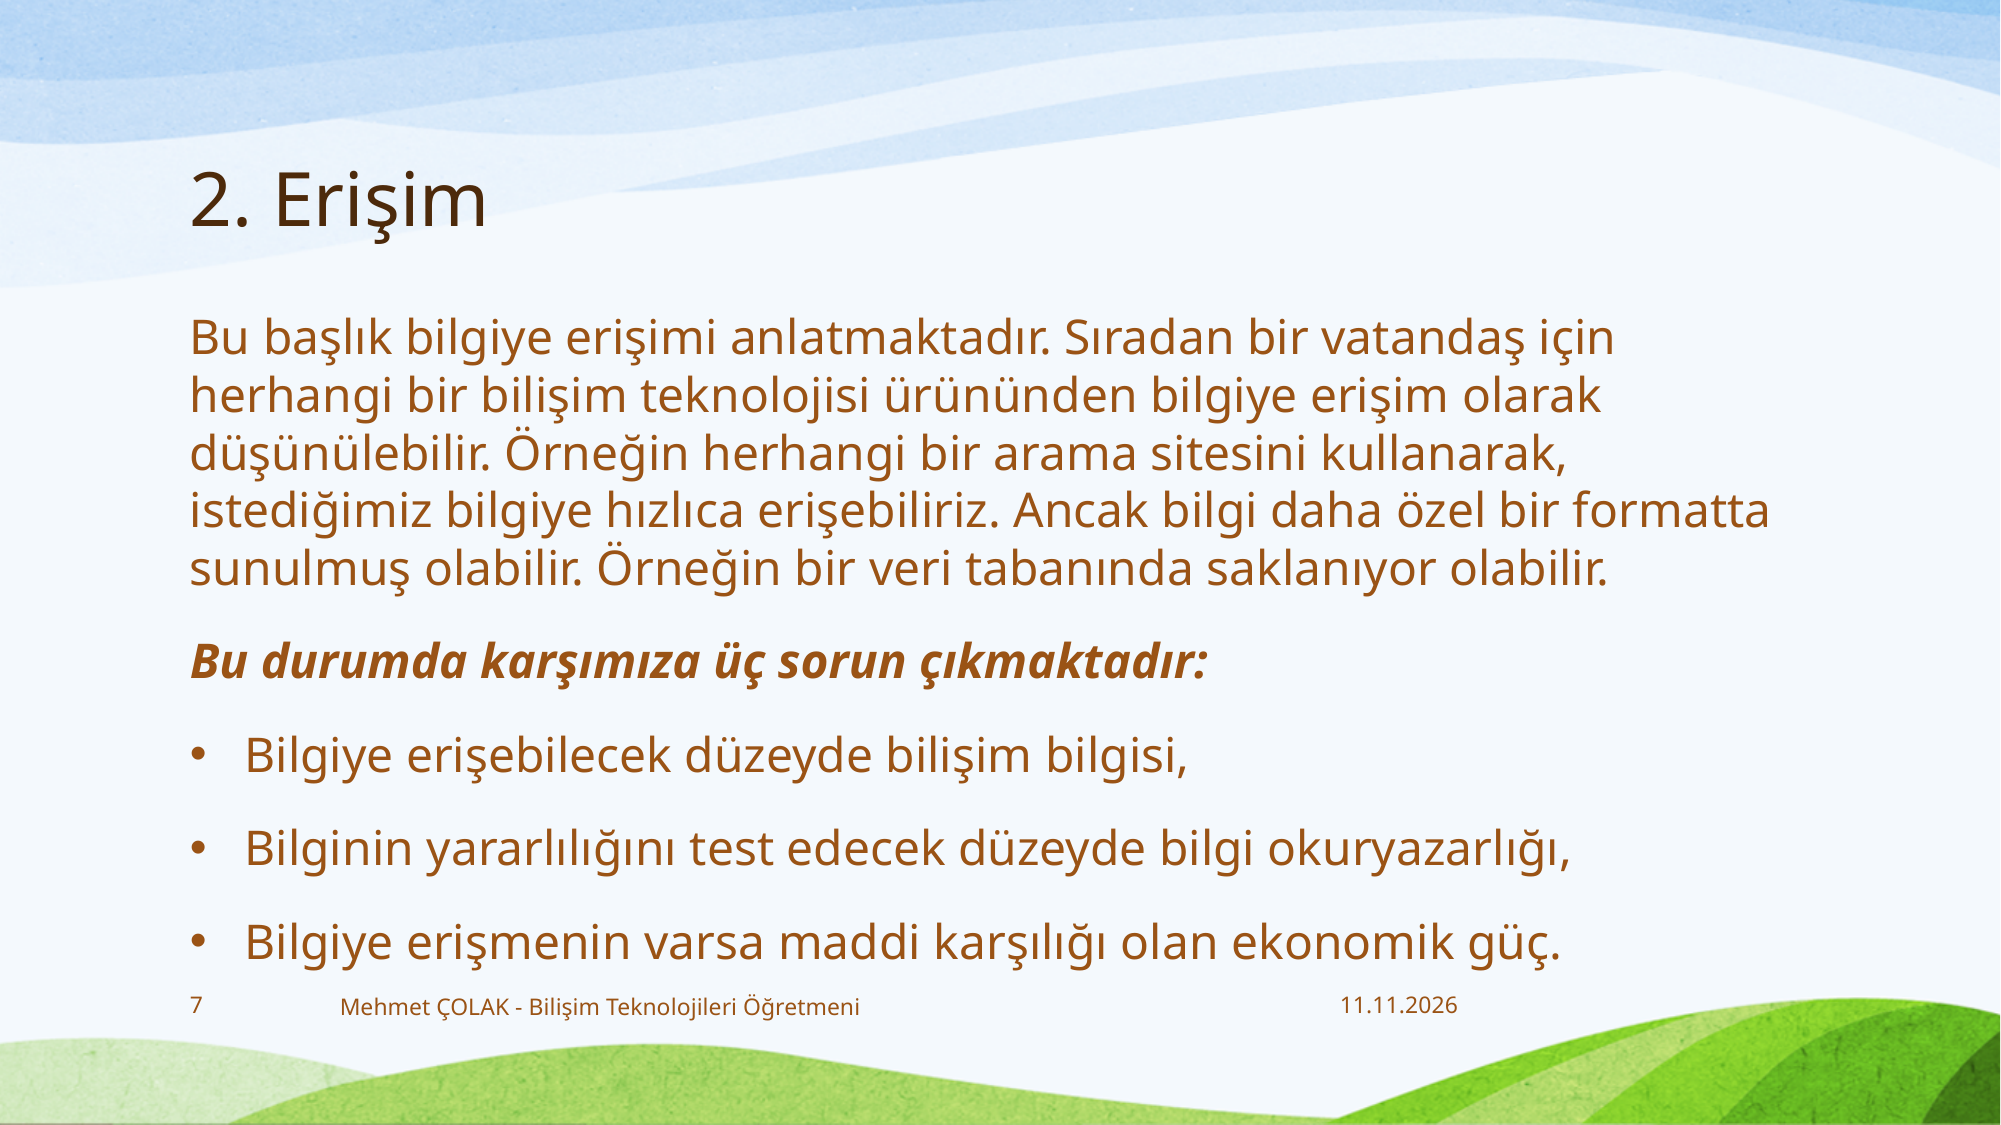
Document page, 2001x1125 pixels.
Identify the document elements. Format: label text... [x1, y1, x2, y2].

slide_number 7 [174, 987, 300, 1025]
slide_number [1324, 987, 1554, 1025]
list Bu başlık bilgiye erişimi anlatmaktadır. Sıradan bir vatandaş için herhangi bir bilişim teknolojisi ürününden bilgiye erişim olarak düşünülebilir. Örneğin herhangi bir arama sitesini kullanarak, istediğimiz bilgiye hızlıca erişebiliriz. Ancak bilgi daha özel bir formatta sunulmuş olabilir. Örneğin bir veri tabanında saklanıyor olabilir. Bu durumda karşımıza üç sorun çıkmaktadır: Bilgiye erişebilecek düzeyde bilişim bilgisi, Bilginin yararlılığını test edecek düzeyde bilgi okuryazarlığı, Bilgiye erişmenin varsa maddi karşılığı olan ekonomik güç. [174, 299, 1825, 987]
picture [0, 0, 2001, 1125]
footer Mehmet ÇOLAK - Bilişim Teknolojileri Öğretmeni [324, 987, 1300, 1025]
title 2. Erişim [174, 50, 1825, 250]
